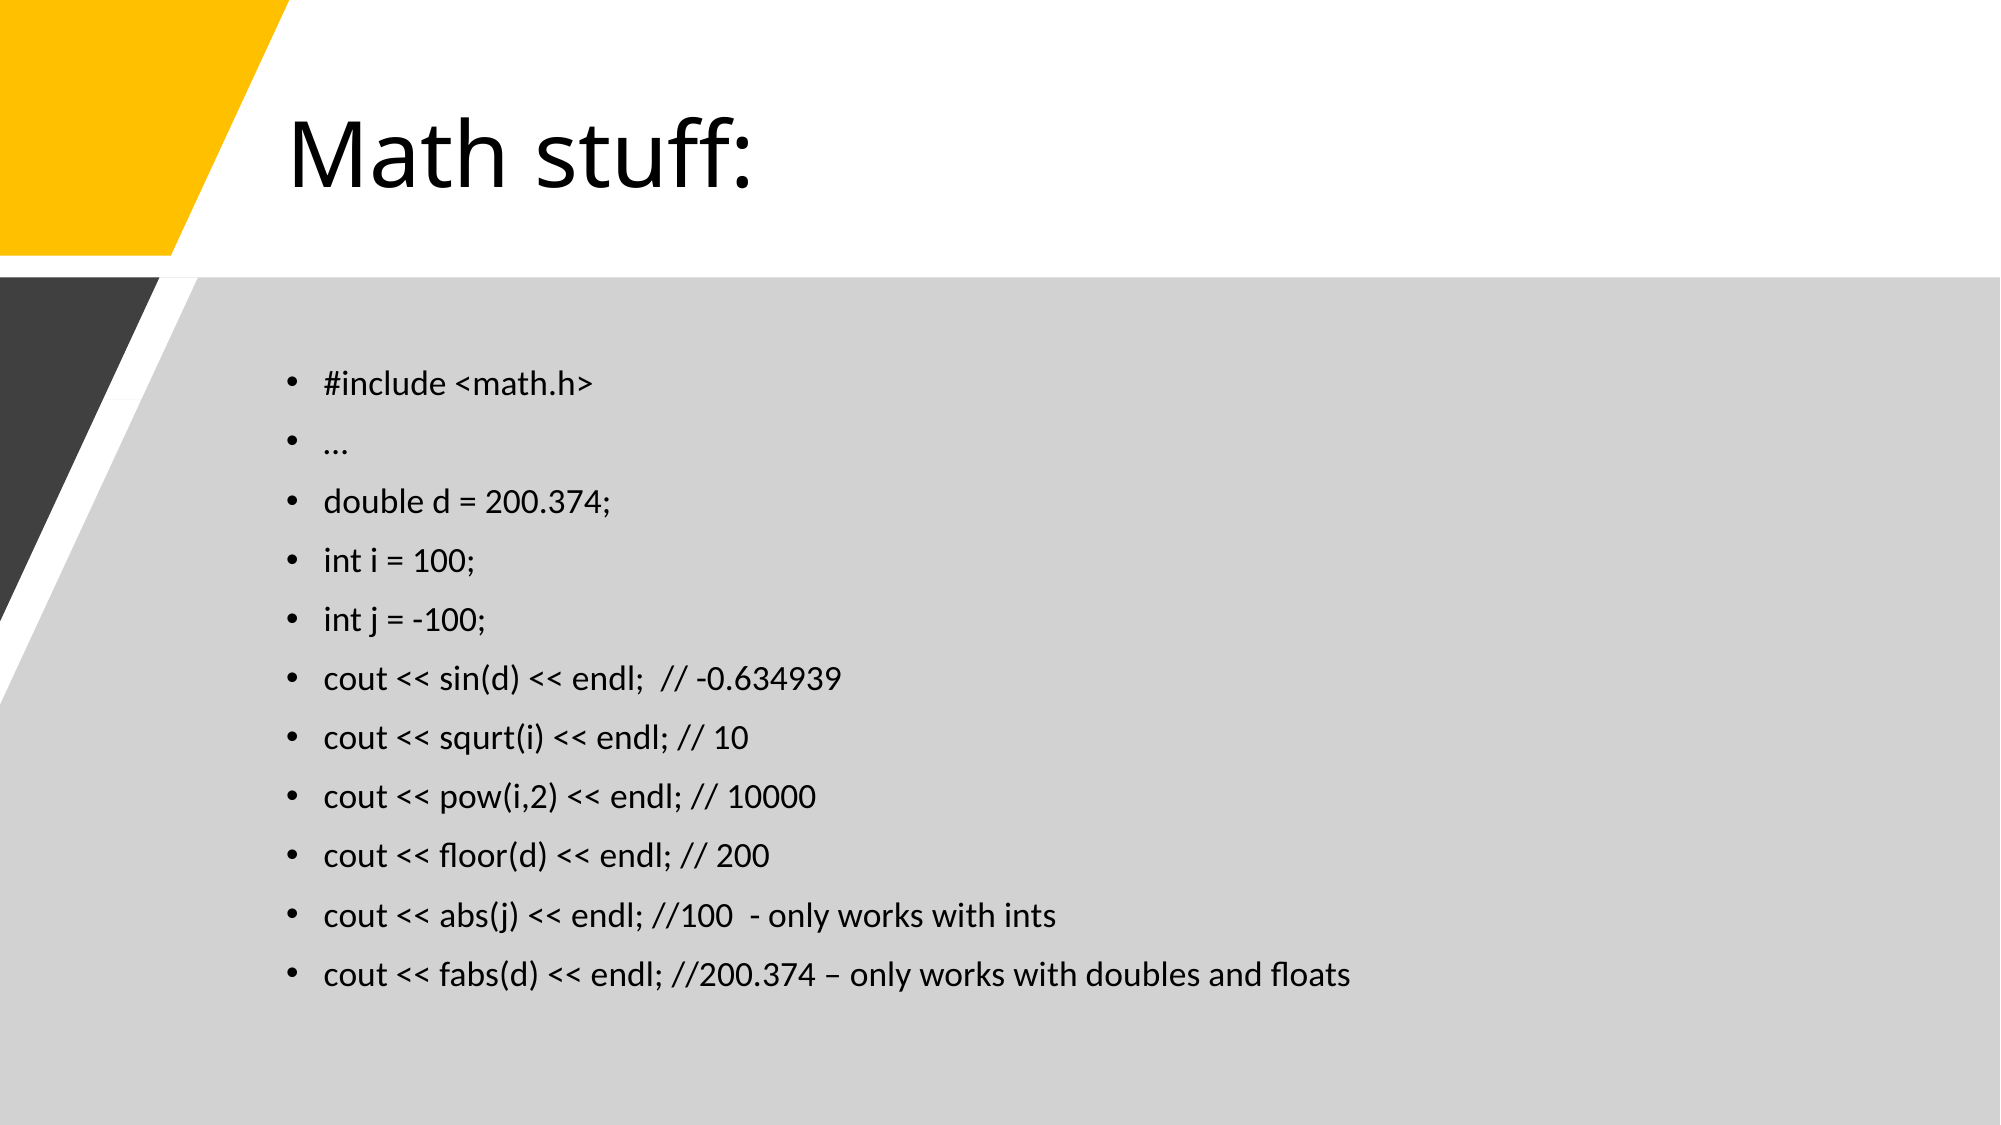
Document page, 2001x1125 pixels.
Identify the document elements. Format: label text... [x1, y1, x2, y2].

title Math stuff: [271, 60, 1808, 255]
text_box [0, 276, 162, 622]
text_box [0, 276, 2000, 1125]
list #include <math.h> … double d = 200.374; int i = 100; int j = -100; cout << sin(d) << endl; // -0.634939 cout << squrt(i) << endl; // 10 cout << pow(i,2) << endl; // 10000 cout << floor(d) << endl; // 200 cout << abs(j) << endl; //100 - only works with ints cout << fabs(d) << endl; //200.374 – only works with doubles and floats [271, 356, 1808, 1020]
text_box [0, 0, 291, 257]
